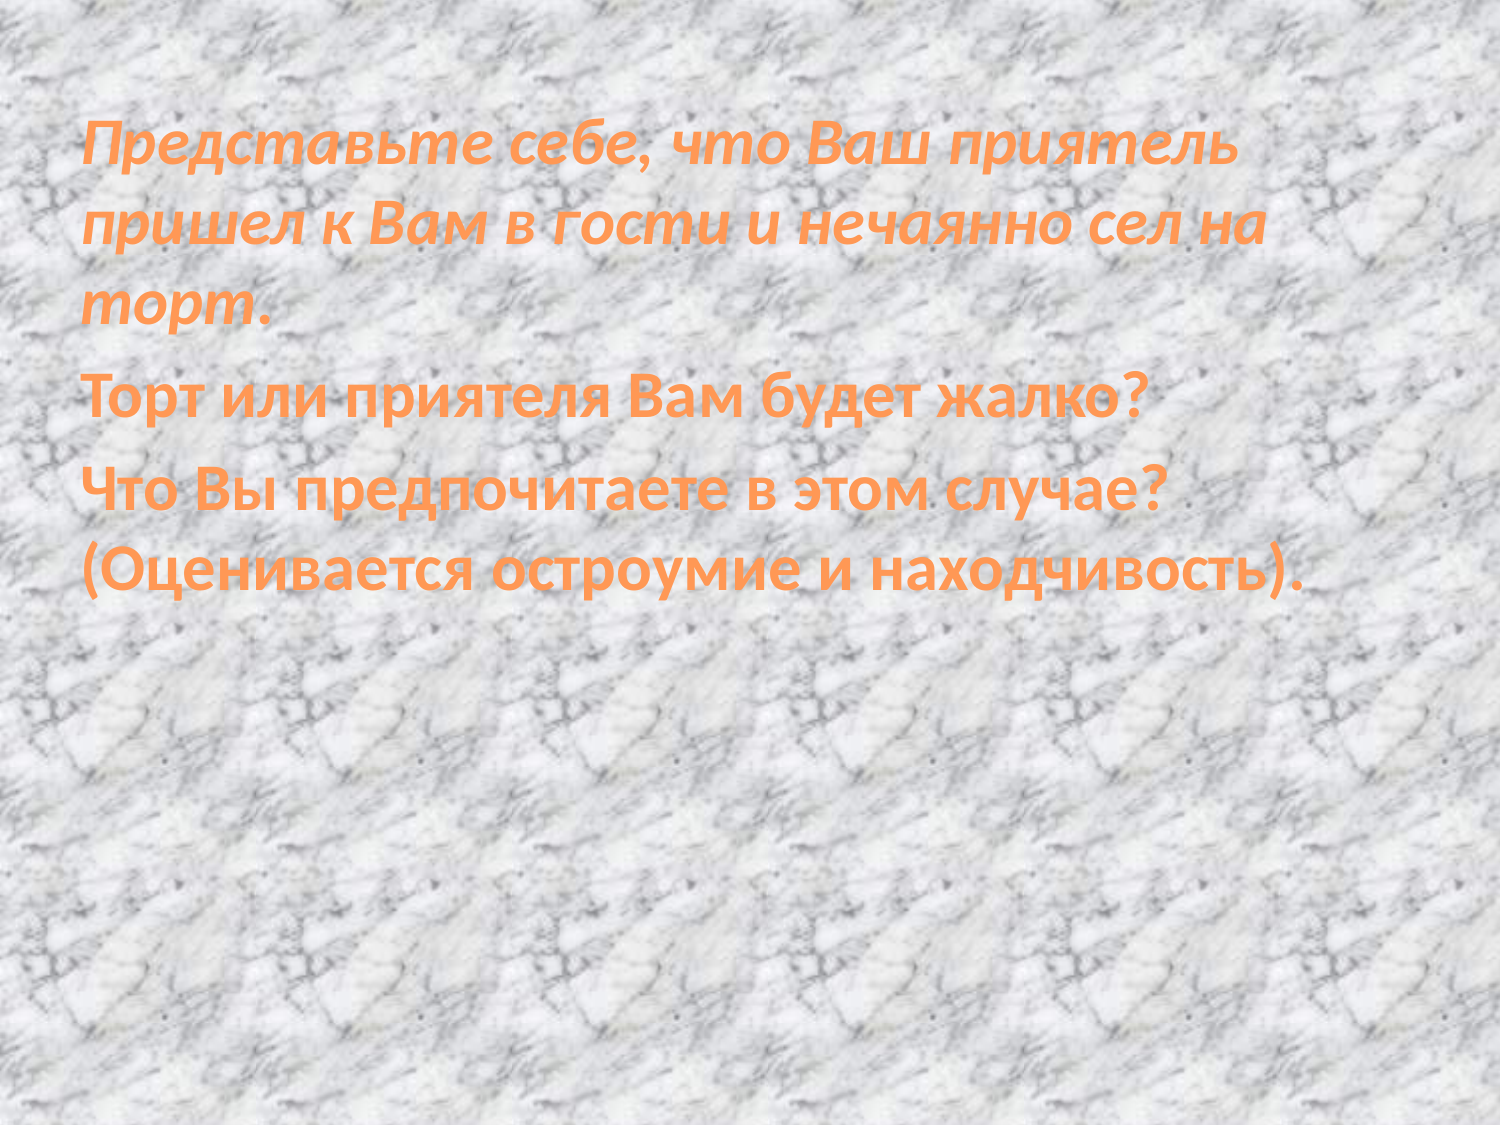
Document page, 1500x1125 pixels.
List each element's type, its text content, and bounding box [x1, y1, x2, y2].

picture [0, 0, 1500, 1125]
list Представьте себе, что Ваш приятель пришел к Вам в гости и нечаянно сел на торт. Торт или приятеля Вам будет жалко? Что Вы предпочитаете в этом случае? (Оценивается остроумие и находчивость). [64, 90, 1415, 1005]
